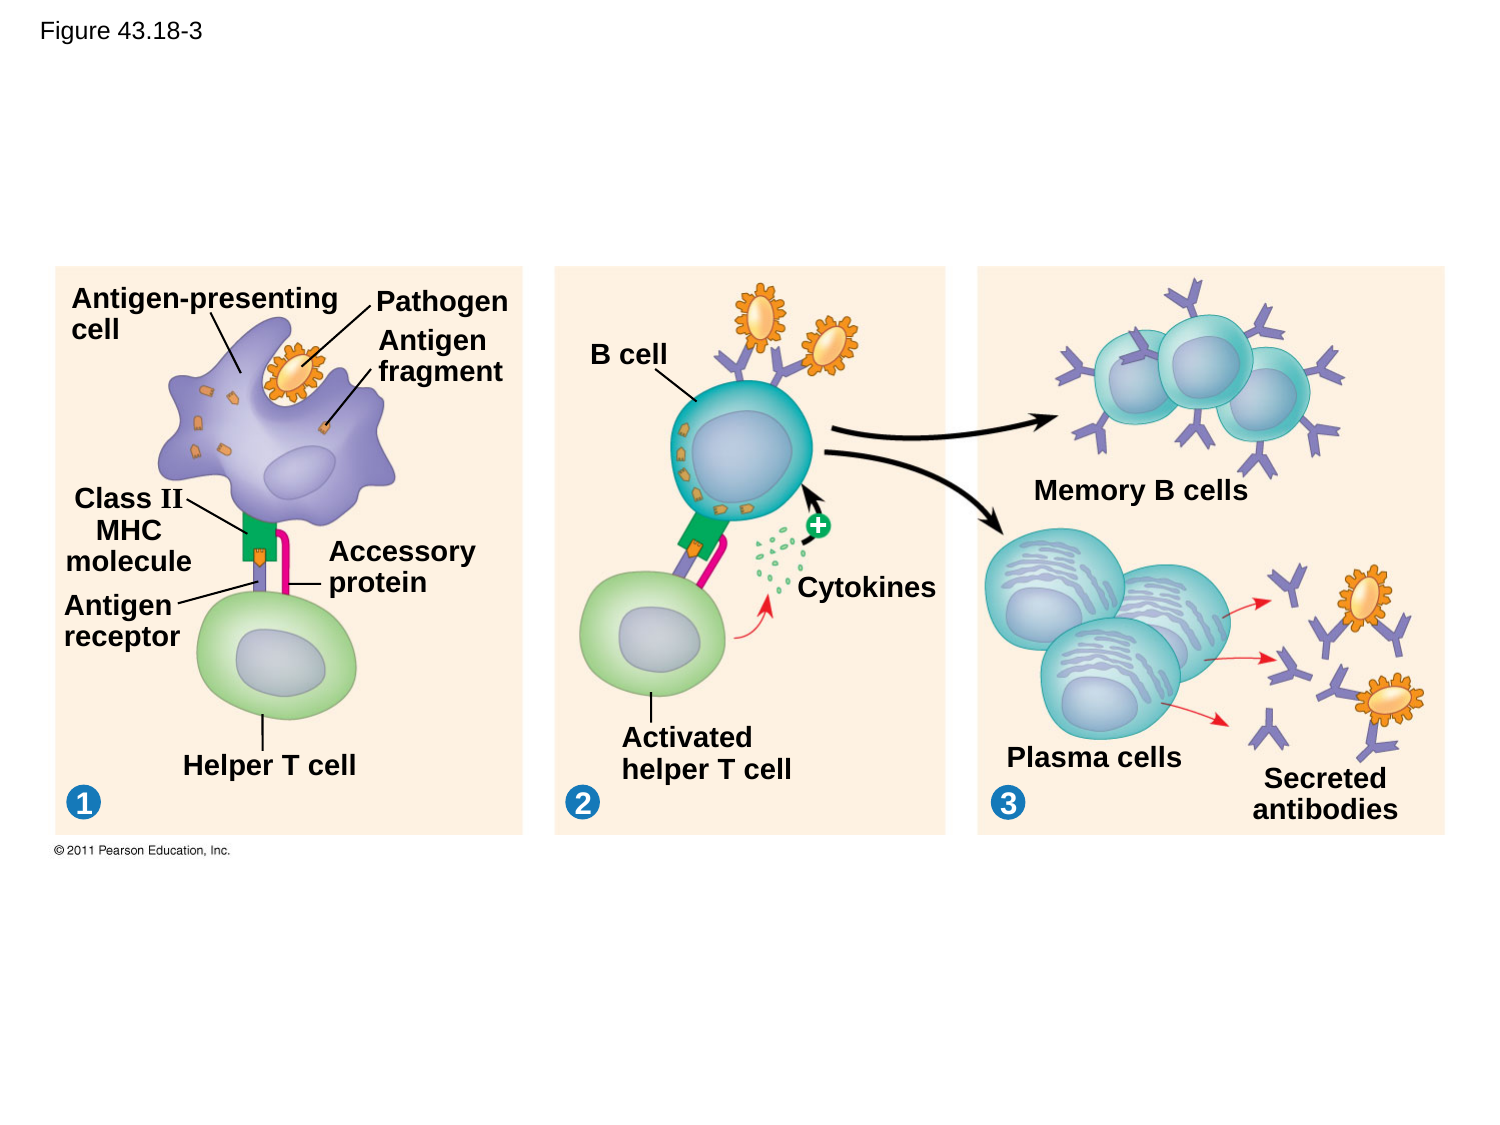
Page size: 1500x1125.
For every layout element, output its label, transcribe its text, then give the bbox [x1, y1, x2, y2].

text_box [565, 784, 606, 820]
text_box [66, 784, 107, 820]
picture [48, 258, 1452, 867]
title Figure 43.18-3 [24, 3, 451, 55]
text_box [990, 784, 1032, 821]
